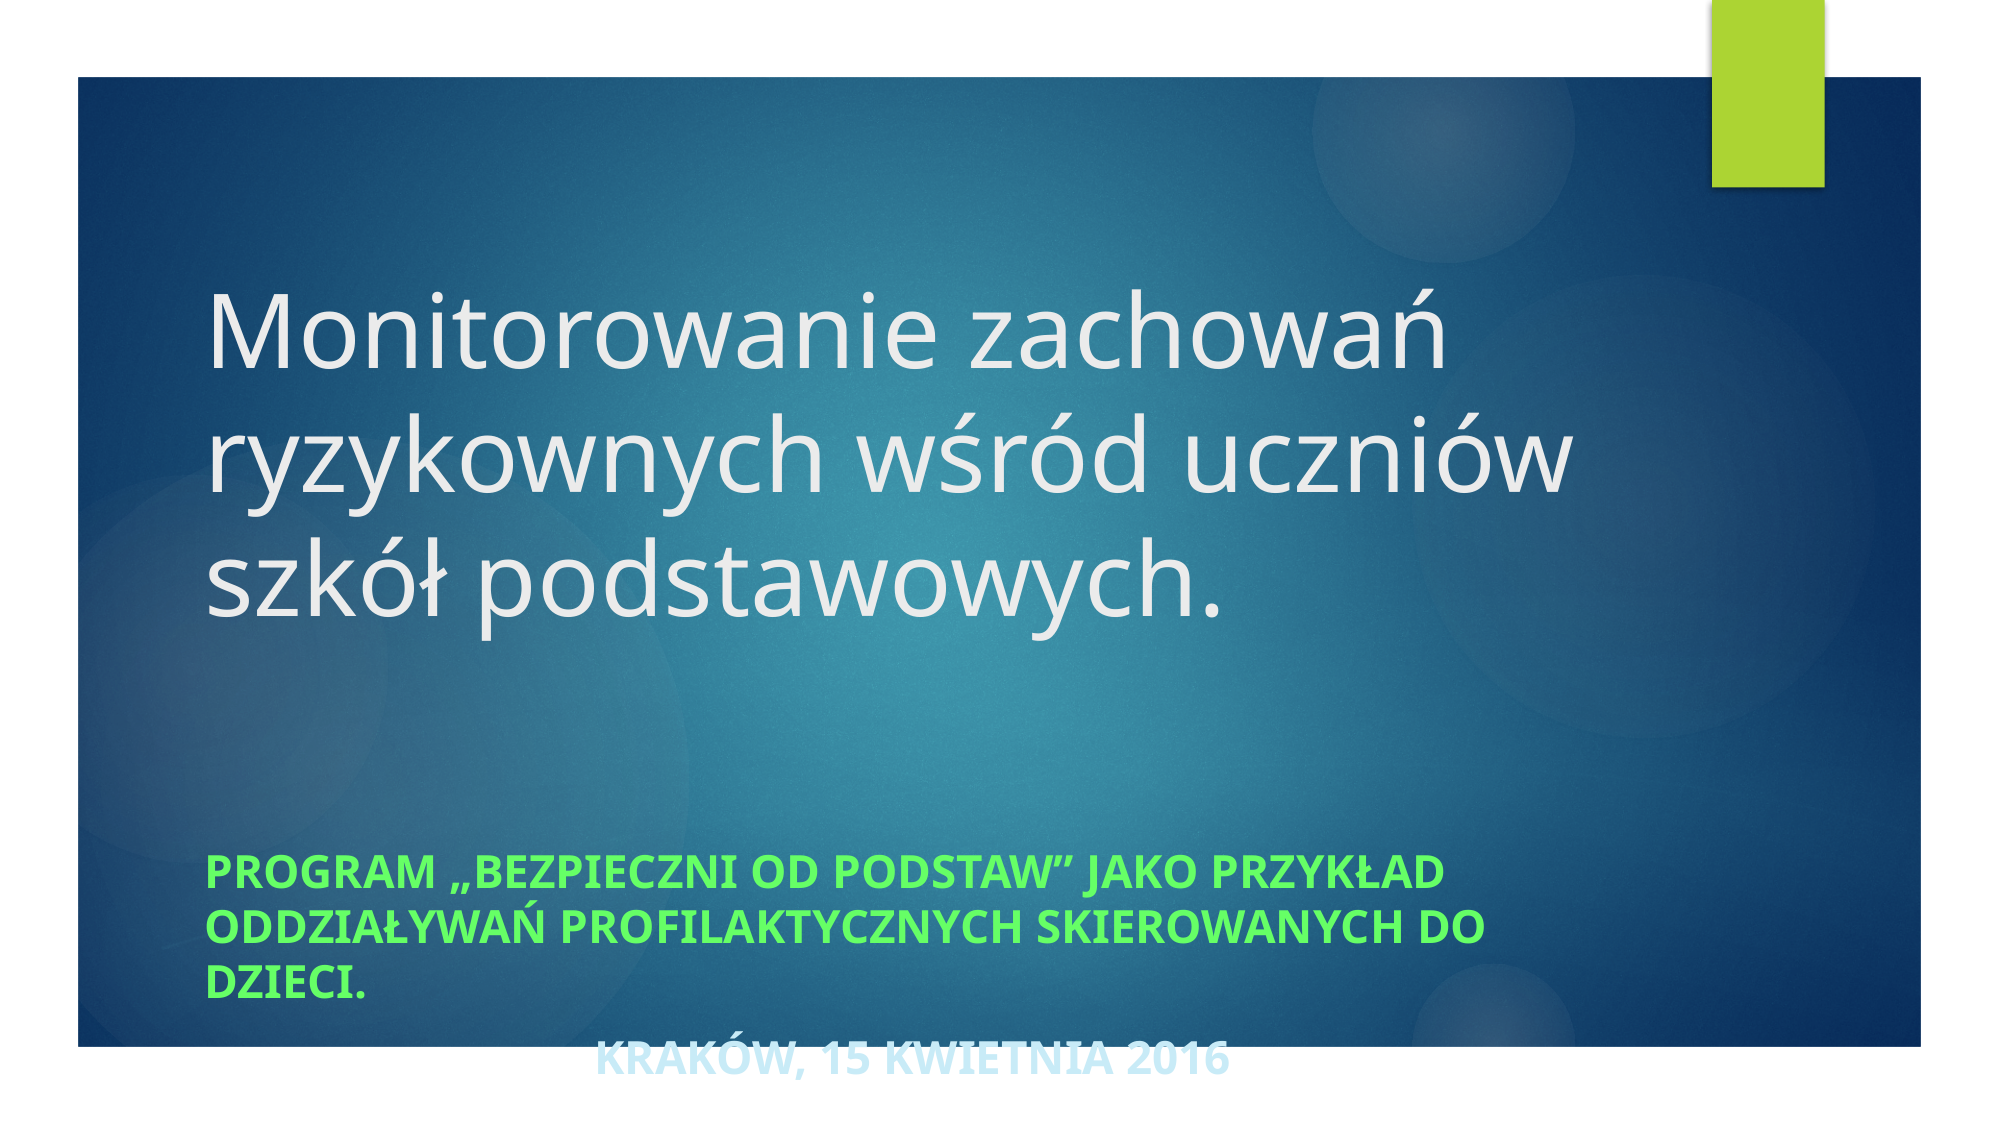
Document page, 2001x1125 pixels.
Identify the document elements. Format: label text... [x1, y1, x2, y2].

title Monitorowanie zachowań ryzykownych wśród uczniów szkół podstawowych. [189, 172, 1638, 645]
subtitle Program „Bezpieczni od podstaw” jako przykład oddziaływań profilaktycznych skierowanych do dzieci. Kraków, 15 kwietnia 2016 [189, 835, 1638, 977]
